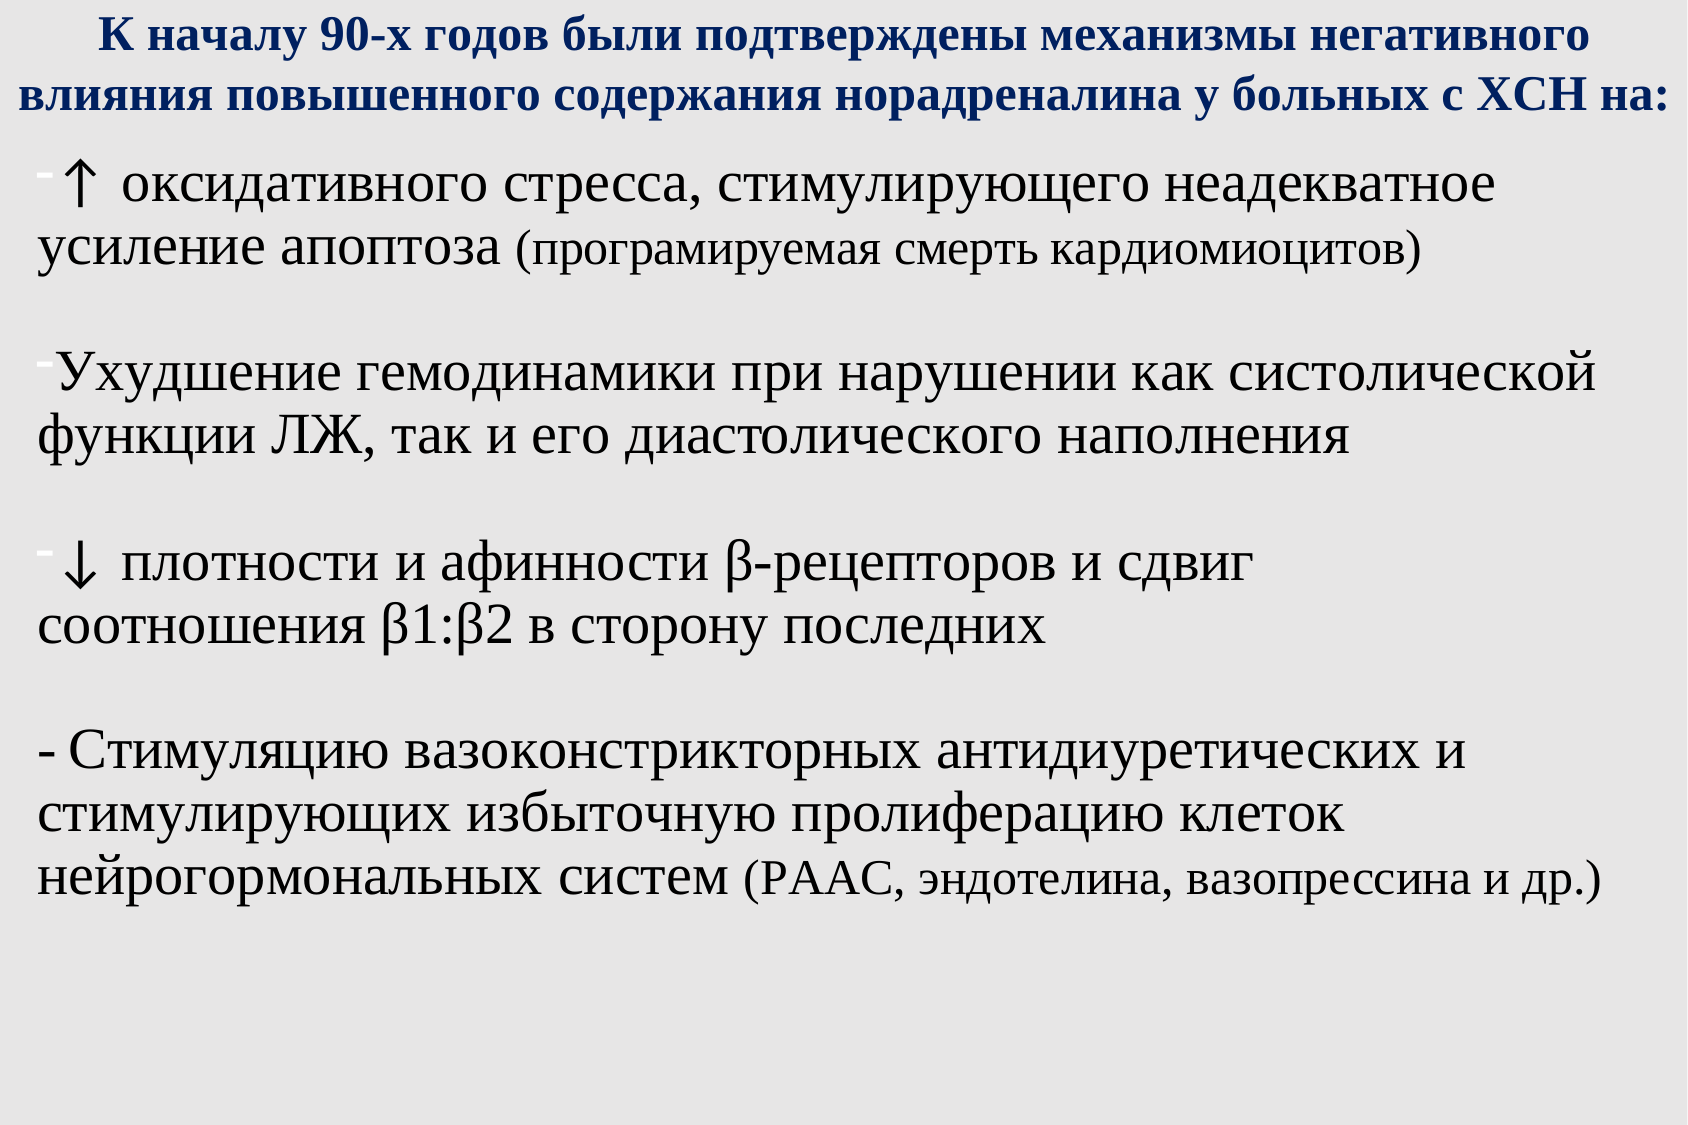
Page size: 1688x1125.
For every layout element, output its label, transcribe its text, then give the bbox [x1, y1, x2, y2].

text_box ↑ оксидативного стресса, стимулирующего неадекватное усиление апоптоза (програмируемая смерть кардиомиоцитов) Ухудшение гемодинамики при нарушении как систолической функции ЛЖ, так и его диастолического наполнения ↓ плотности и афинности β-рецепторов и сдвиг соотношения β1:β2 в сторону последних - Стимуляцию вазоконстрикторных антидиуретических и стимулирующих избыточную пролиферацию клеток нейрогормональных систем (РААС, эндотелина, вазопрессина и др.) [35, 149, 1688, 908]
text_box К началу 90-х годов были подтверждены механизмы негативного влияния повышенного содержания норадреналина у больных с ХСН на: [0, 0, 1688, 121]
